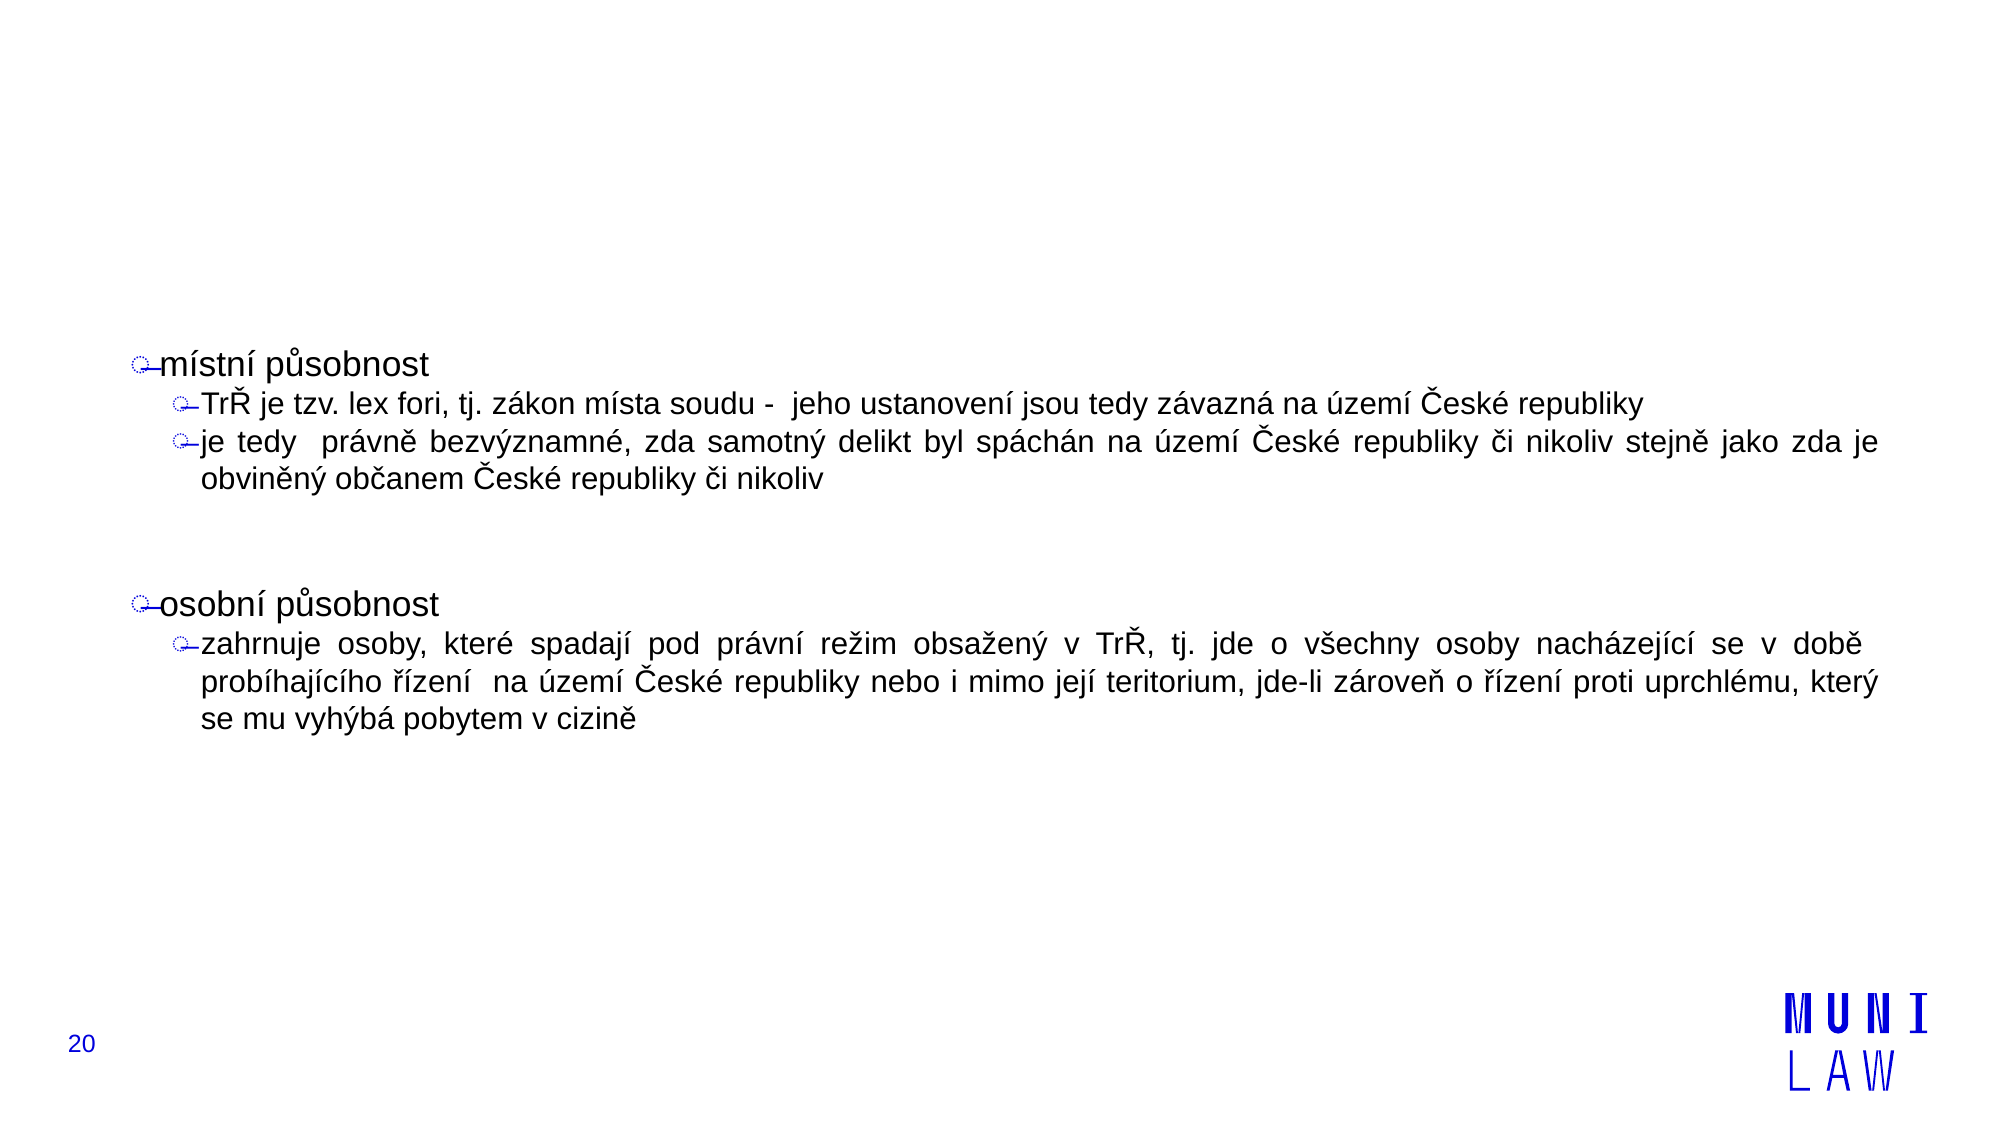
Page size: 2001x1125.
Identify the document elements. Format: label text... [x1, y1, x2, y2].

slide_number 20 [67, 1021, 110, 1063]
list místní působnost TrŘ je tzv. lex fori, tj. zákon místa soudu - jeho ustanovení jsou tedy závazná na území České republiky je tedy právně bezvýznamné, zda samotný delikt byl spáchán na území České republiky či nikoliv stejně jako zda je obviněný občanem České republiky či nikoliv osobní působnost zahrnuje osoby, které spadají pod právní režim obsažený v TrŘ, tj. jde o všechny osoby nacházející se v době probíhajícího řízení na území České republiky nebo i mimo její teritorium, jde-li zároveň o řízení proti uprchlému, který se mu vyhýbá pobytem v cizině [118, 277, 1883, 957]
